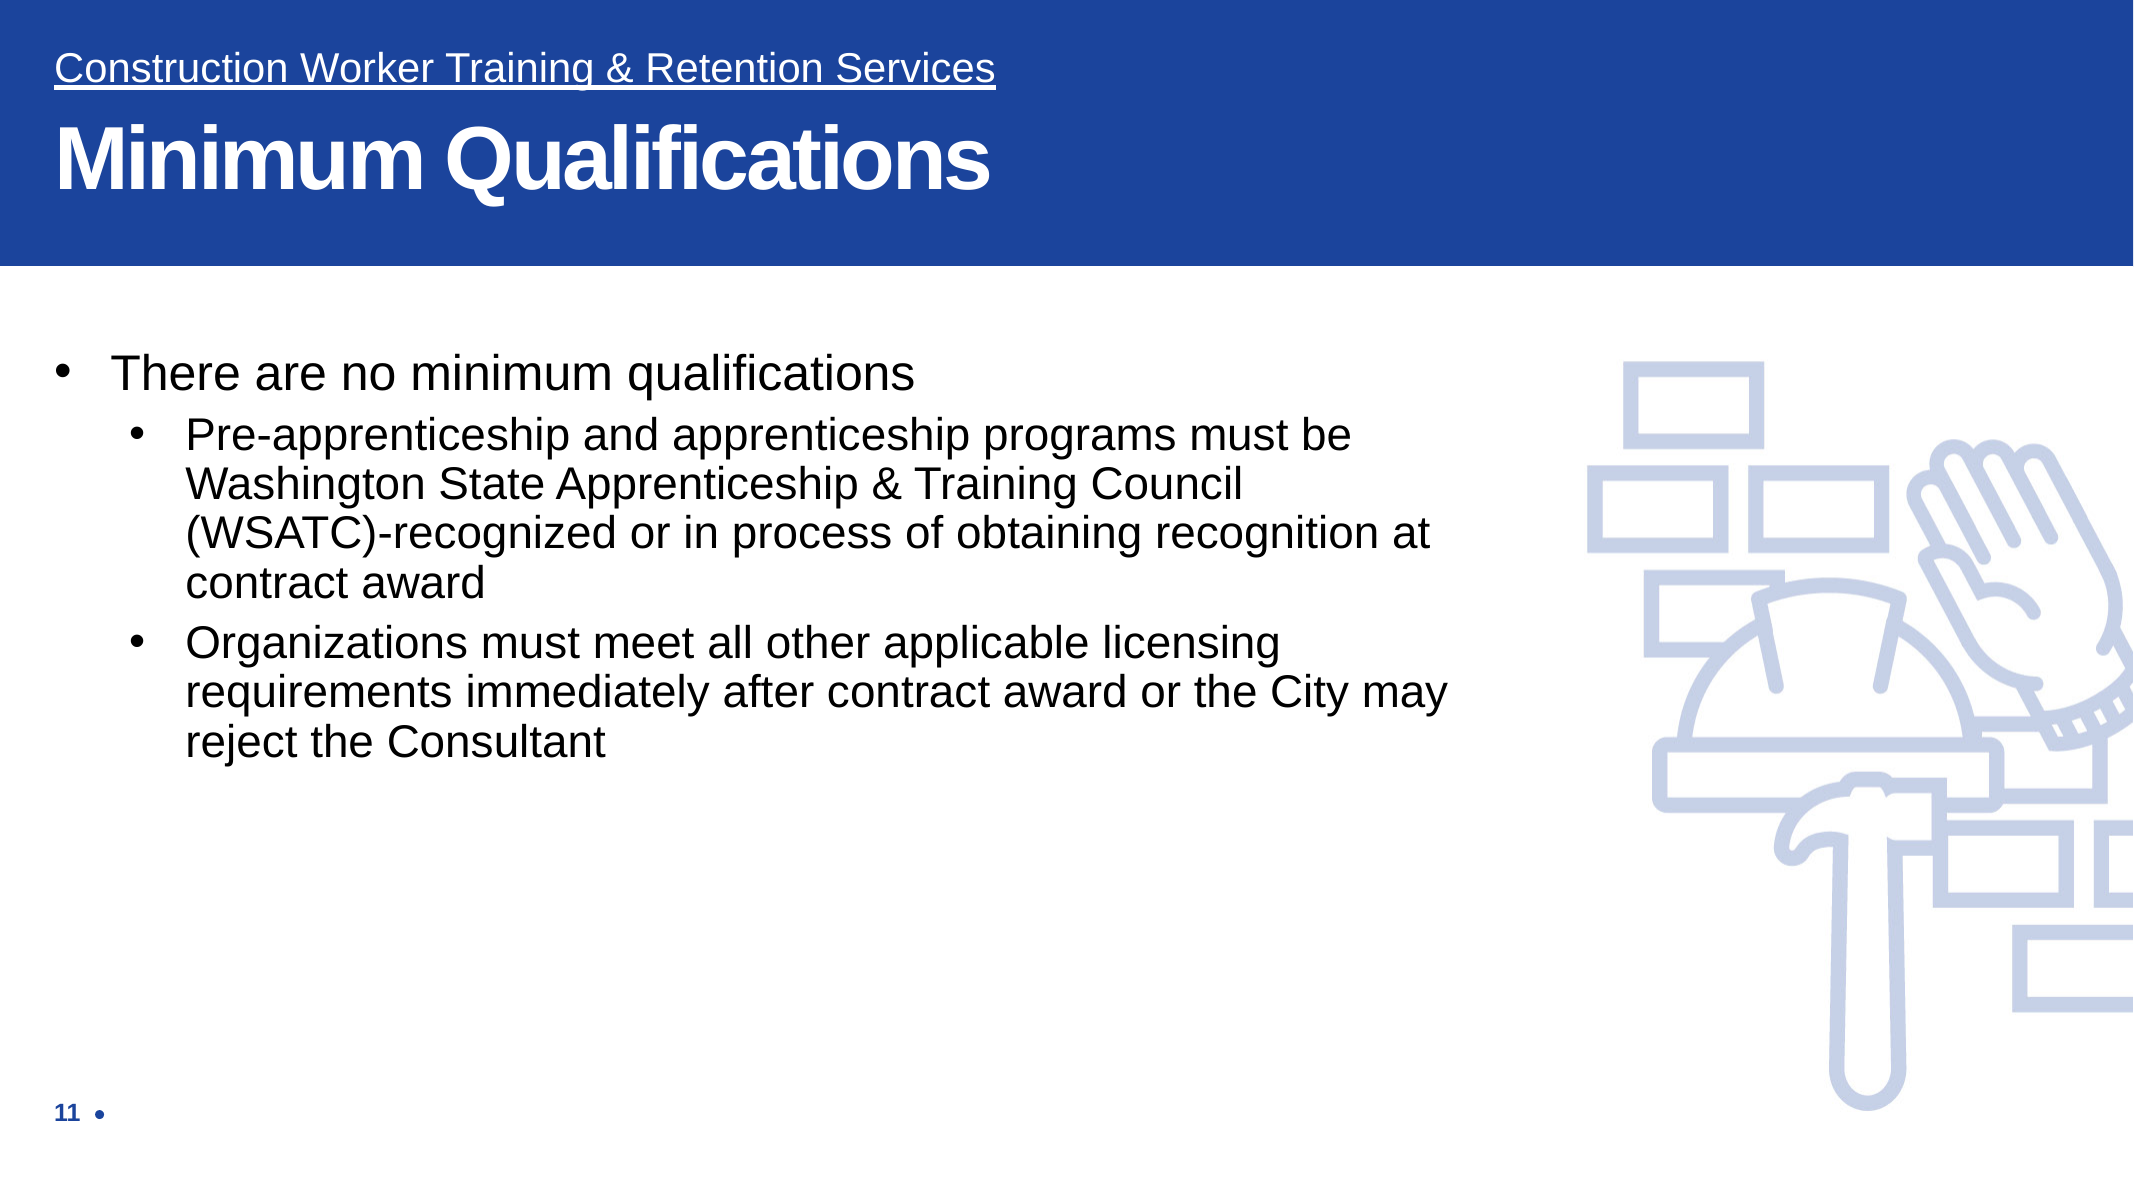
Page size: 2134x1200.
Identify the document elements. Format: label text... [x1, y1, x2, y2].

slide_number 11 [54, 1094, 87, 1130]
picture [0, 266, 2133, 1200]
list There are no minimum qualifications Pre-apprenticeship and apprenticeship programs must be Washington State Apprenticeship & Training Council (WSATC)-recognized or in process of obtaining recognition at contract award Organizations must meet all other applicable licensing requirements immediately after contract award or the City may reject the Consultant [54, 340, 1455, 1013]
list Minimum Qualifications [54, 112, 2092, 225]
title Construction Worker Training & Retention Services [54, 46, 2092, 97]
